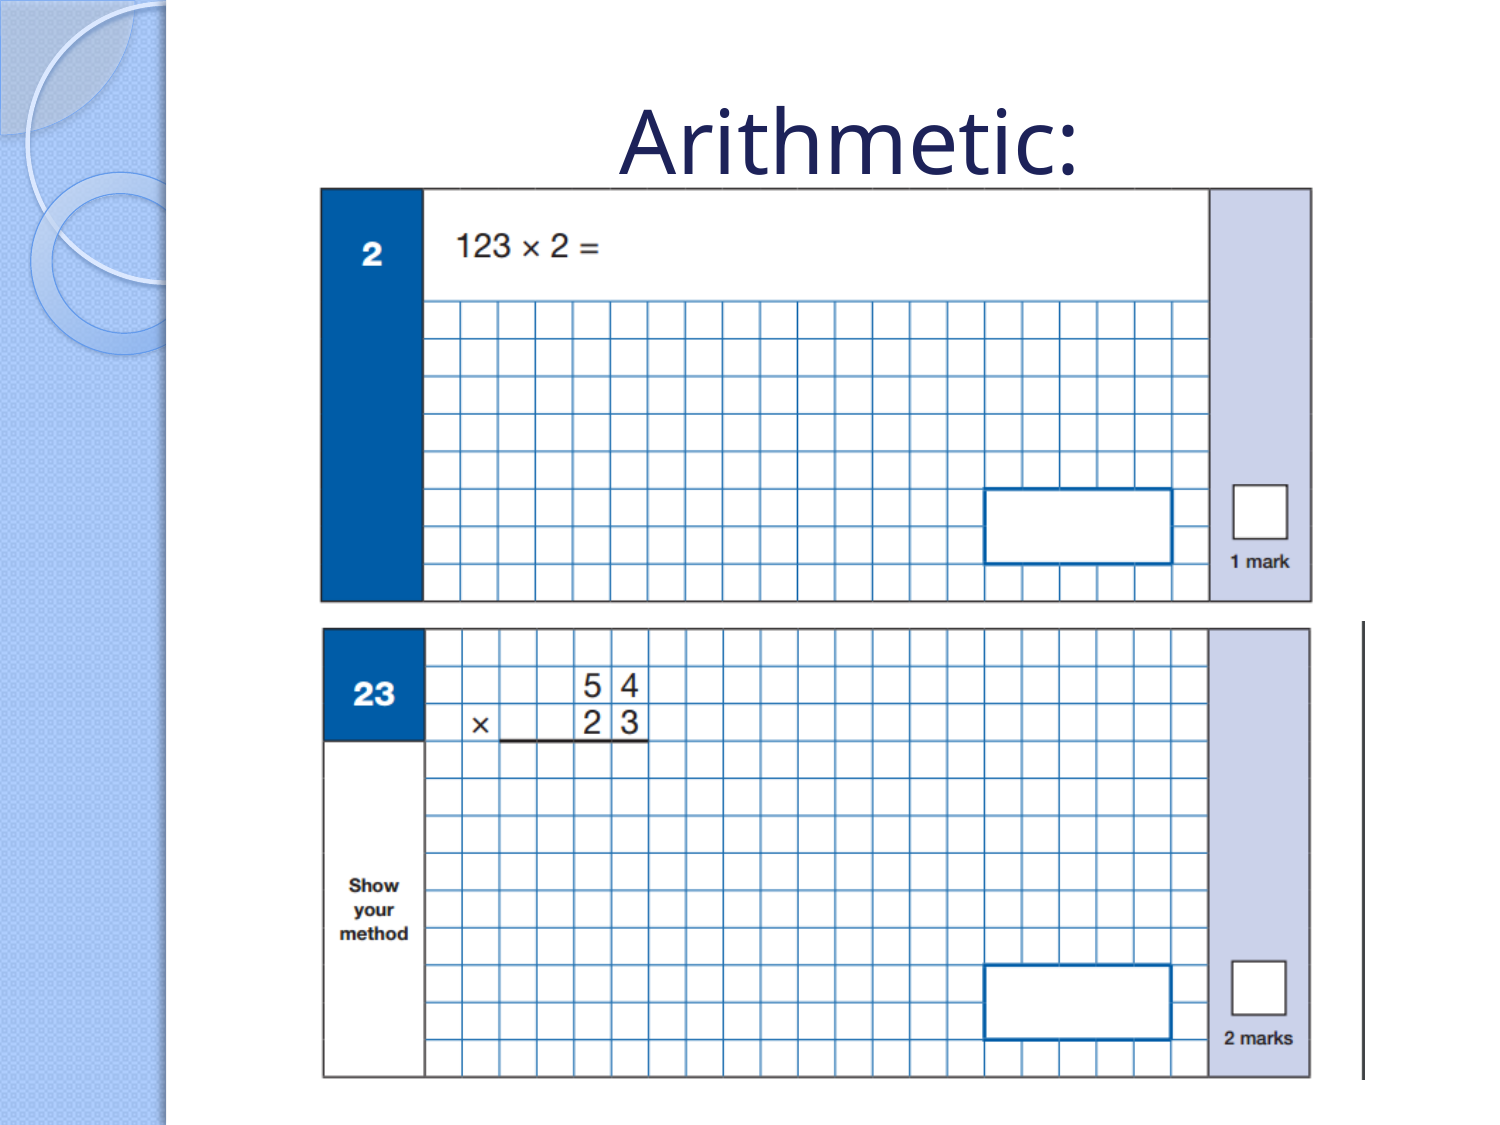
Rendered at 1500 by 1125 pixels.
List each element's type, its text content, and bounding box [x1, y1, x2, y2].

picture [312, 621, 1365, 1080]
title Arithmetic: [235, 45, 1466, 233]
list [300, 177, 1318, 622]
